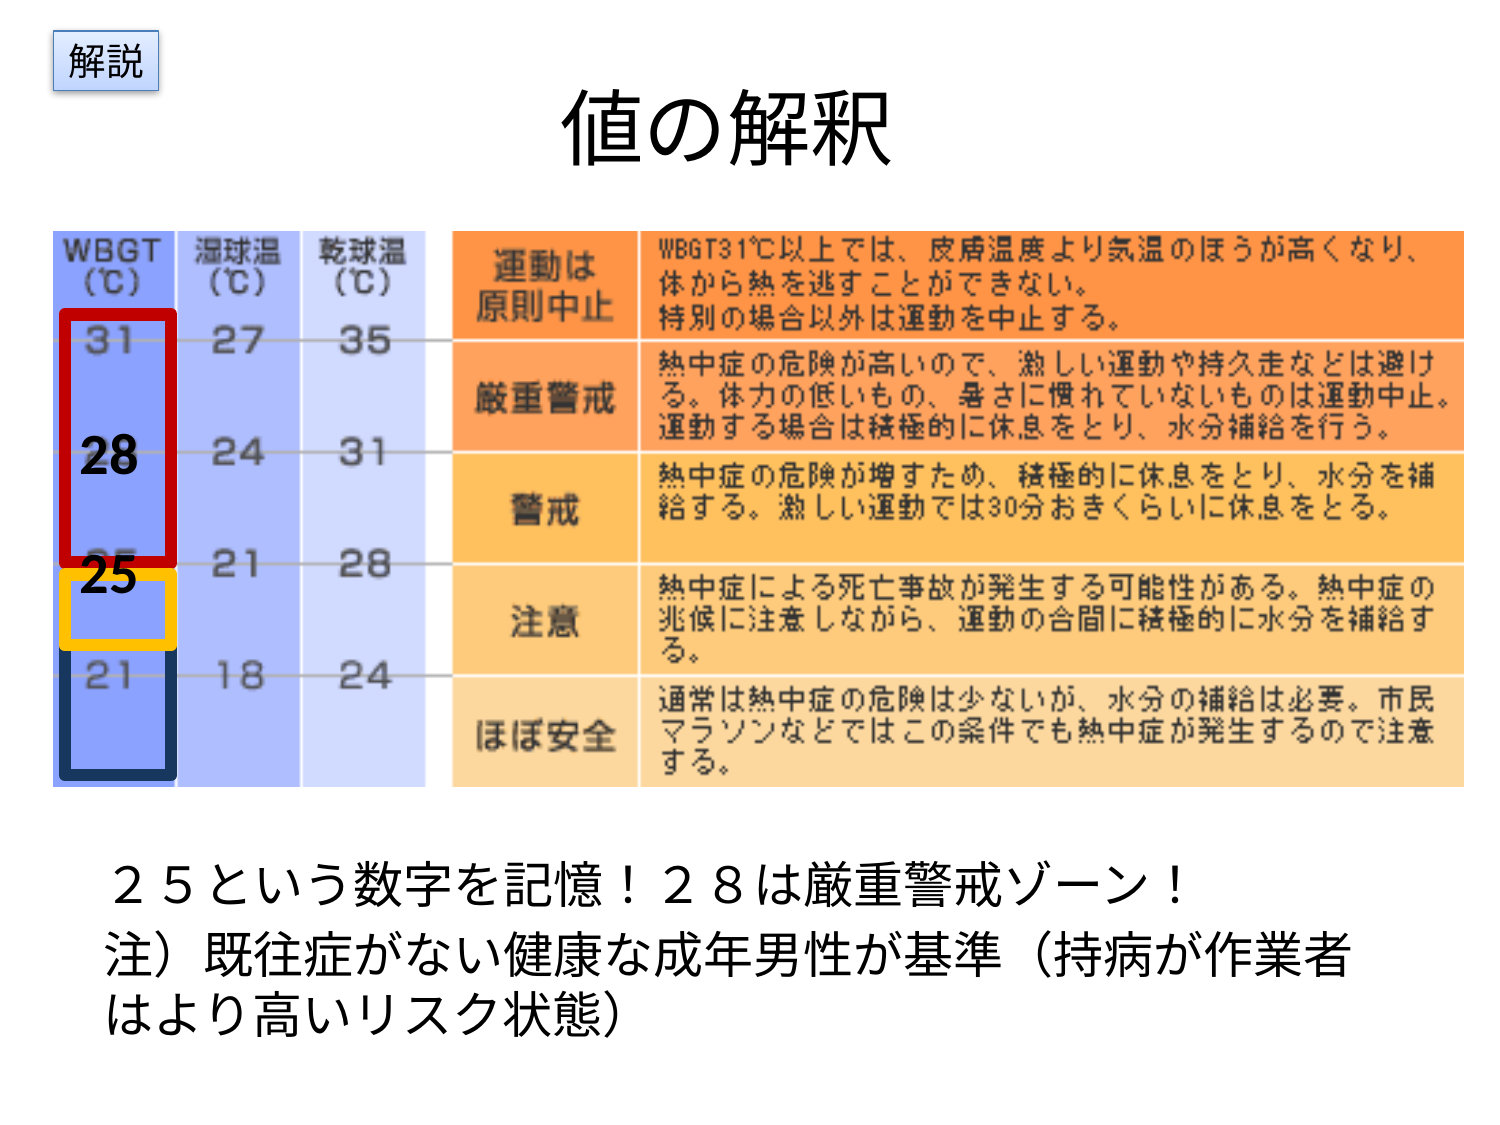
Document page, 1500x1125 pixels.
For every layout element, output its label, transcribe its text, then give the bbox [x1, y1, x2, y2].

picture [52, 231, 1465, 788]
text_box ２５という数字を記憶！２８は厳重警戒ゾーン！ 注）既往症がない健康な成年男性が基準（持病が作業者はより高いリスク状態） [88, 846, 1400, 966]
text_box 解説 [53, 30, 159, 91]
title 値の解釈 [29, 32, 1426, 221]
